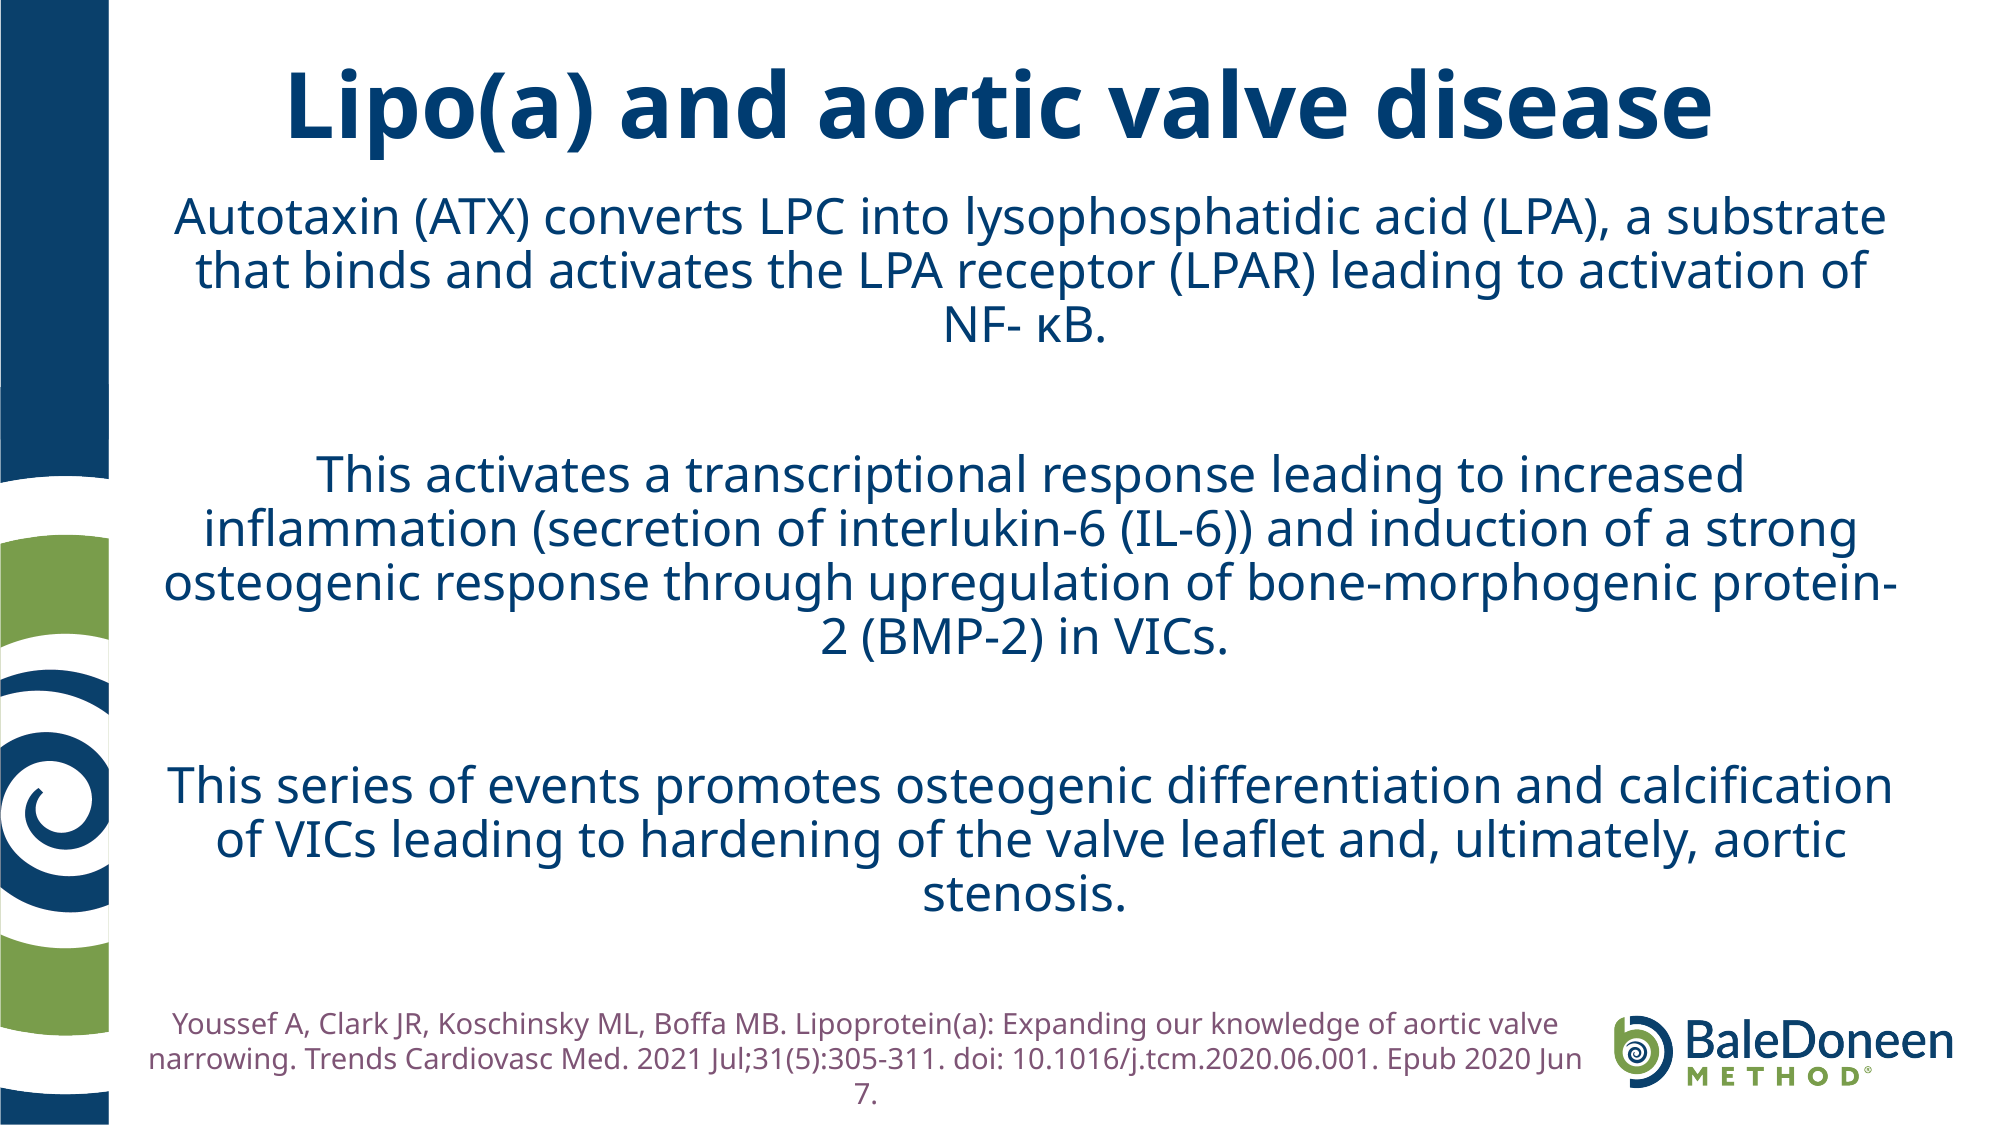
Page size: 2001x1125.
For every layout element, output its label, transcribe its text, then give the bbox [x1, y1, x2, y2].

picture [0, 0, 2001, 1125]
text_box Youssef A, Clark JR, Koschinsky ML, Boffa MB. Lipoprotein(a): Expanding our knowledge of aortic valve narrowing. Trends Cardiovasc Med. 2021 Jul;31(5):305-311. doi: 10.1016/j.tcm.2020.06.001. Epub 2020 Jun 7. [123, 998, 1609, 1118]
title Lipo(a) and aortic valve disease [137, 0, 1863, 183]
list Autotaxin (ATX) converts LPC into lysophosphatidic acid (LPA), a substrate that binds and activates the LPA receptor (LPAR) leading to activation of NF- κB. This activates a transcriptional response leading to increased inflammation (secretion of interlukin-6 (IL-6)) and induction of a strong osteogenic response through upregulation of bone-morphogenic protein-2 (BMP-2) in VICs. This series of events promotes osteogenic differentiation and calcification of VICs leading to hardening of the valve leaflet and, ultimately, aortic stenosis. [137, 183, 1926, 981]
